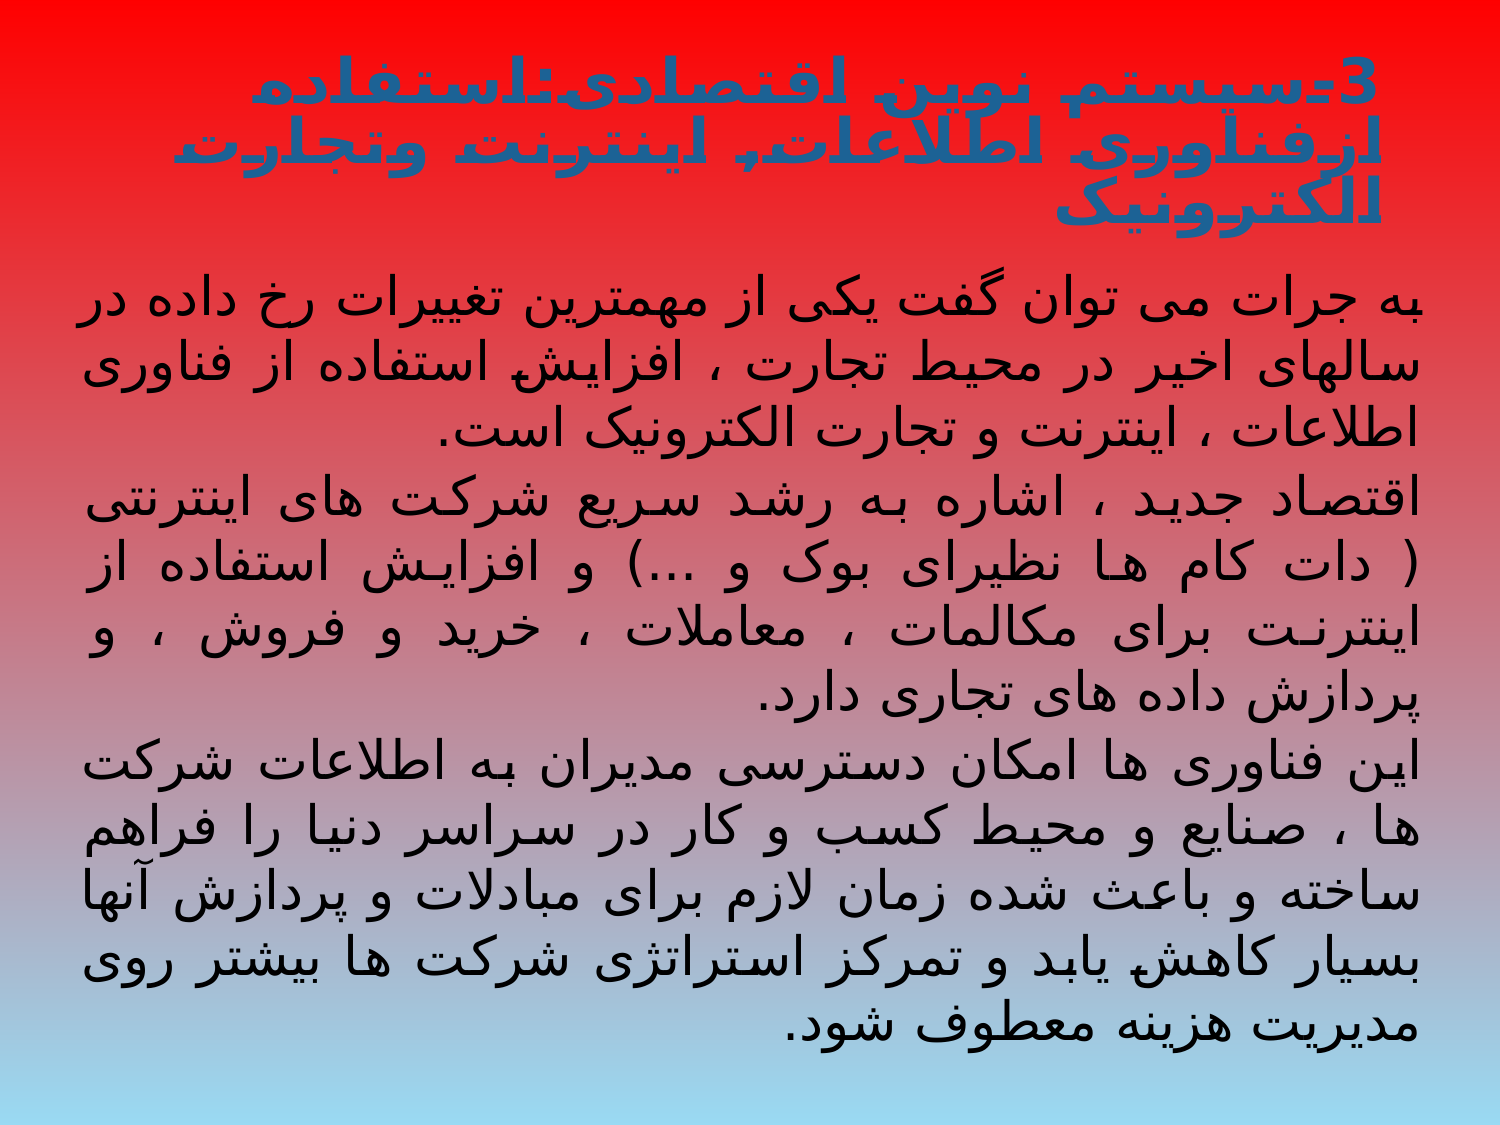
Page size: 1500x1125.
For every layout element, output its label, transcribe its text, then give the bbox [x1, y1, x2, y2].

subtitle به جرات می توان گفت یکی از مهمترین تغییرات رخ داده در سالهای اخیر در محیط تجارت ، افزایش استفاده از فناوری اطلاعات ، اینترنت و تجارت الکترونیک است. اقتصاد جدید ، اشاره به رشد سریع شرکت های اینترنتی ( دات کام ها نظیرای بوک و ...) و افزایش استفاده از اینترنت برای مکالمات ، معاملات ، خرید و فروش ، و پردازش داده های تجاری دارد. این فناوری ها امکان دسترسی مدیران به اطلاعات شرکت ها ، صنایع و محیط کسب و کار در سراسر دنیا را فراهم ساخته و باعث شده زمان لازم برای مبادلات و پردازش آنها بسیار کاهش یابد و تمرکز استراتژی شرکت ها بیشتر روی مدیریت هزینه معطوف شود. [62, 249, 1438, 1063]
title 3-سیستم نوین اقتصادی:استفاده ازفناوری اطلاعات, اینترنت وتجارت الکترونیک [125, 24, 1400, 249]
